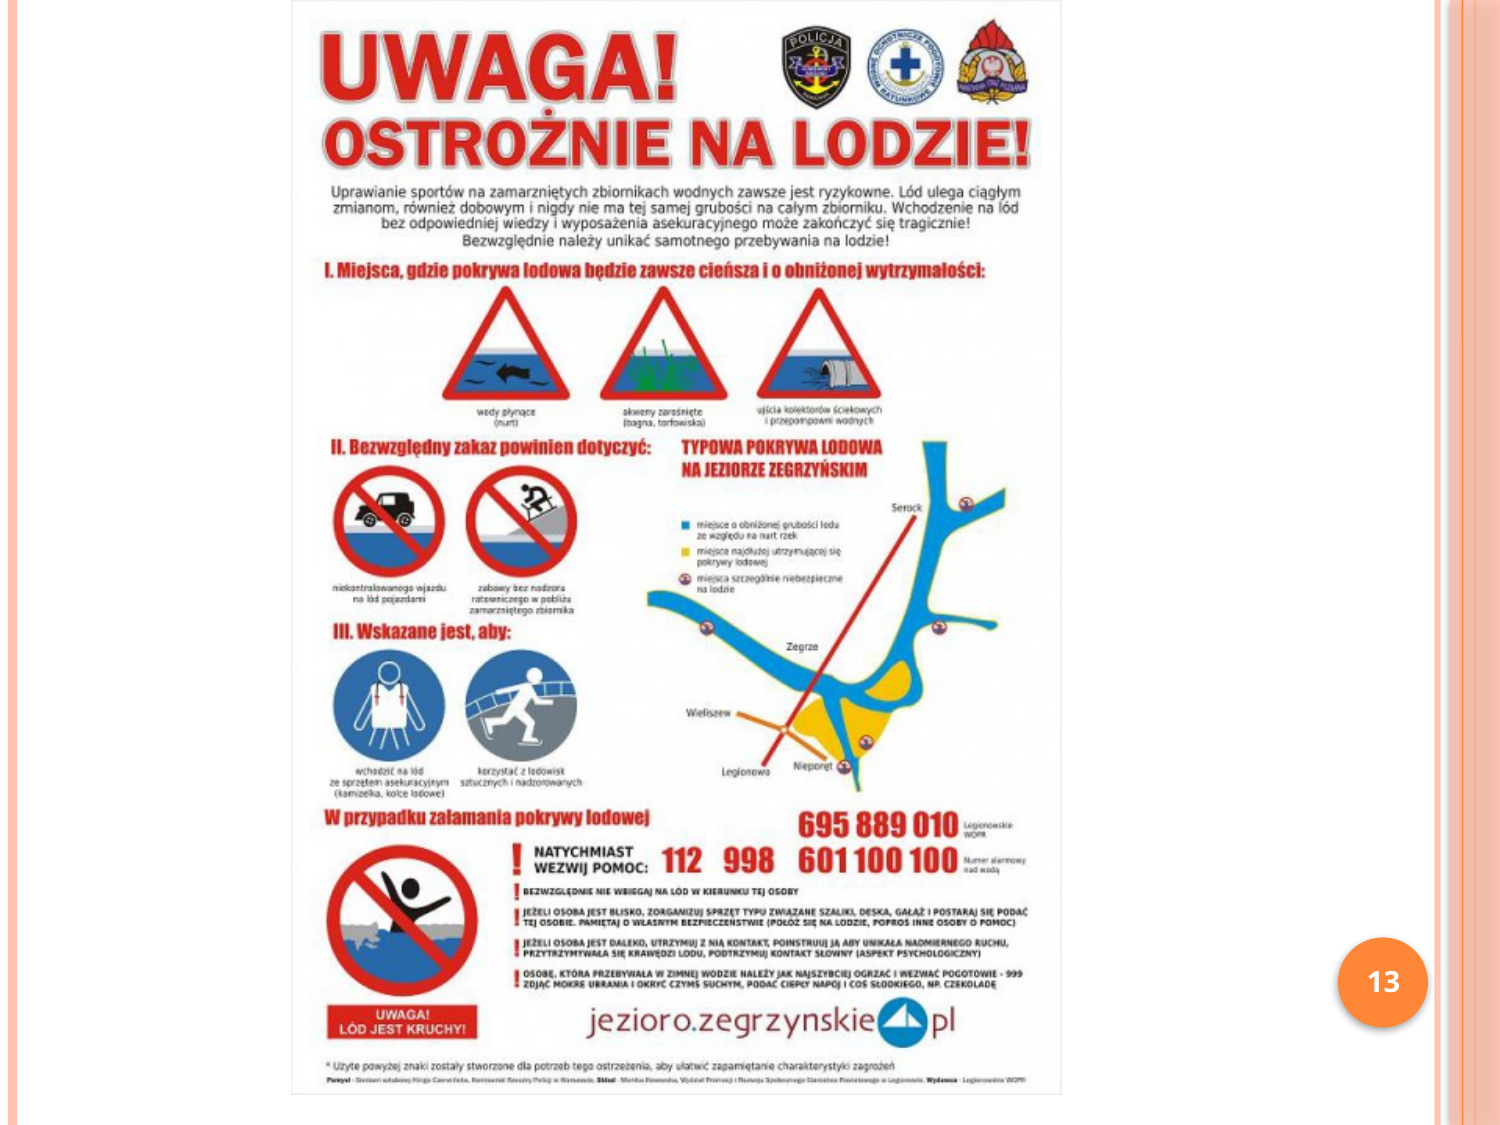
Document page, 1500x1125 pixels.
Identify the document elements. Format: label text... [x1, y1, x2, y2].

picture [290, 0, 1062, 1095]
slide_number 13 [1333, 940, 1434, 1027]
